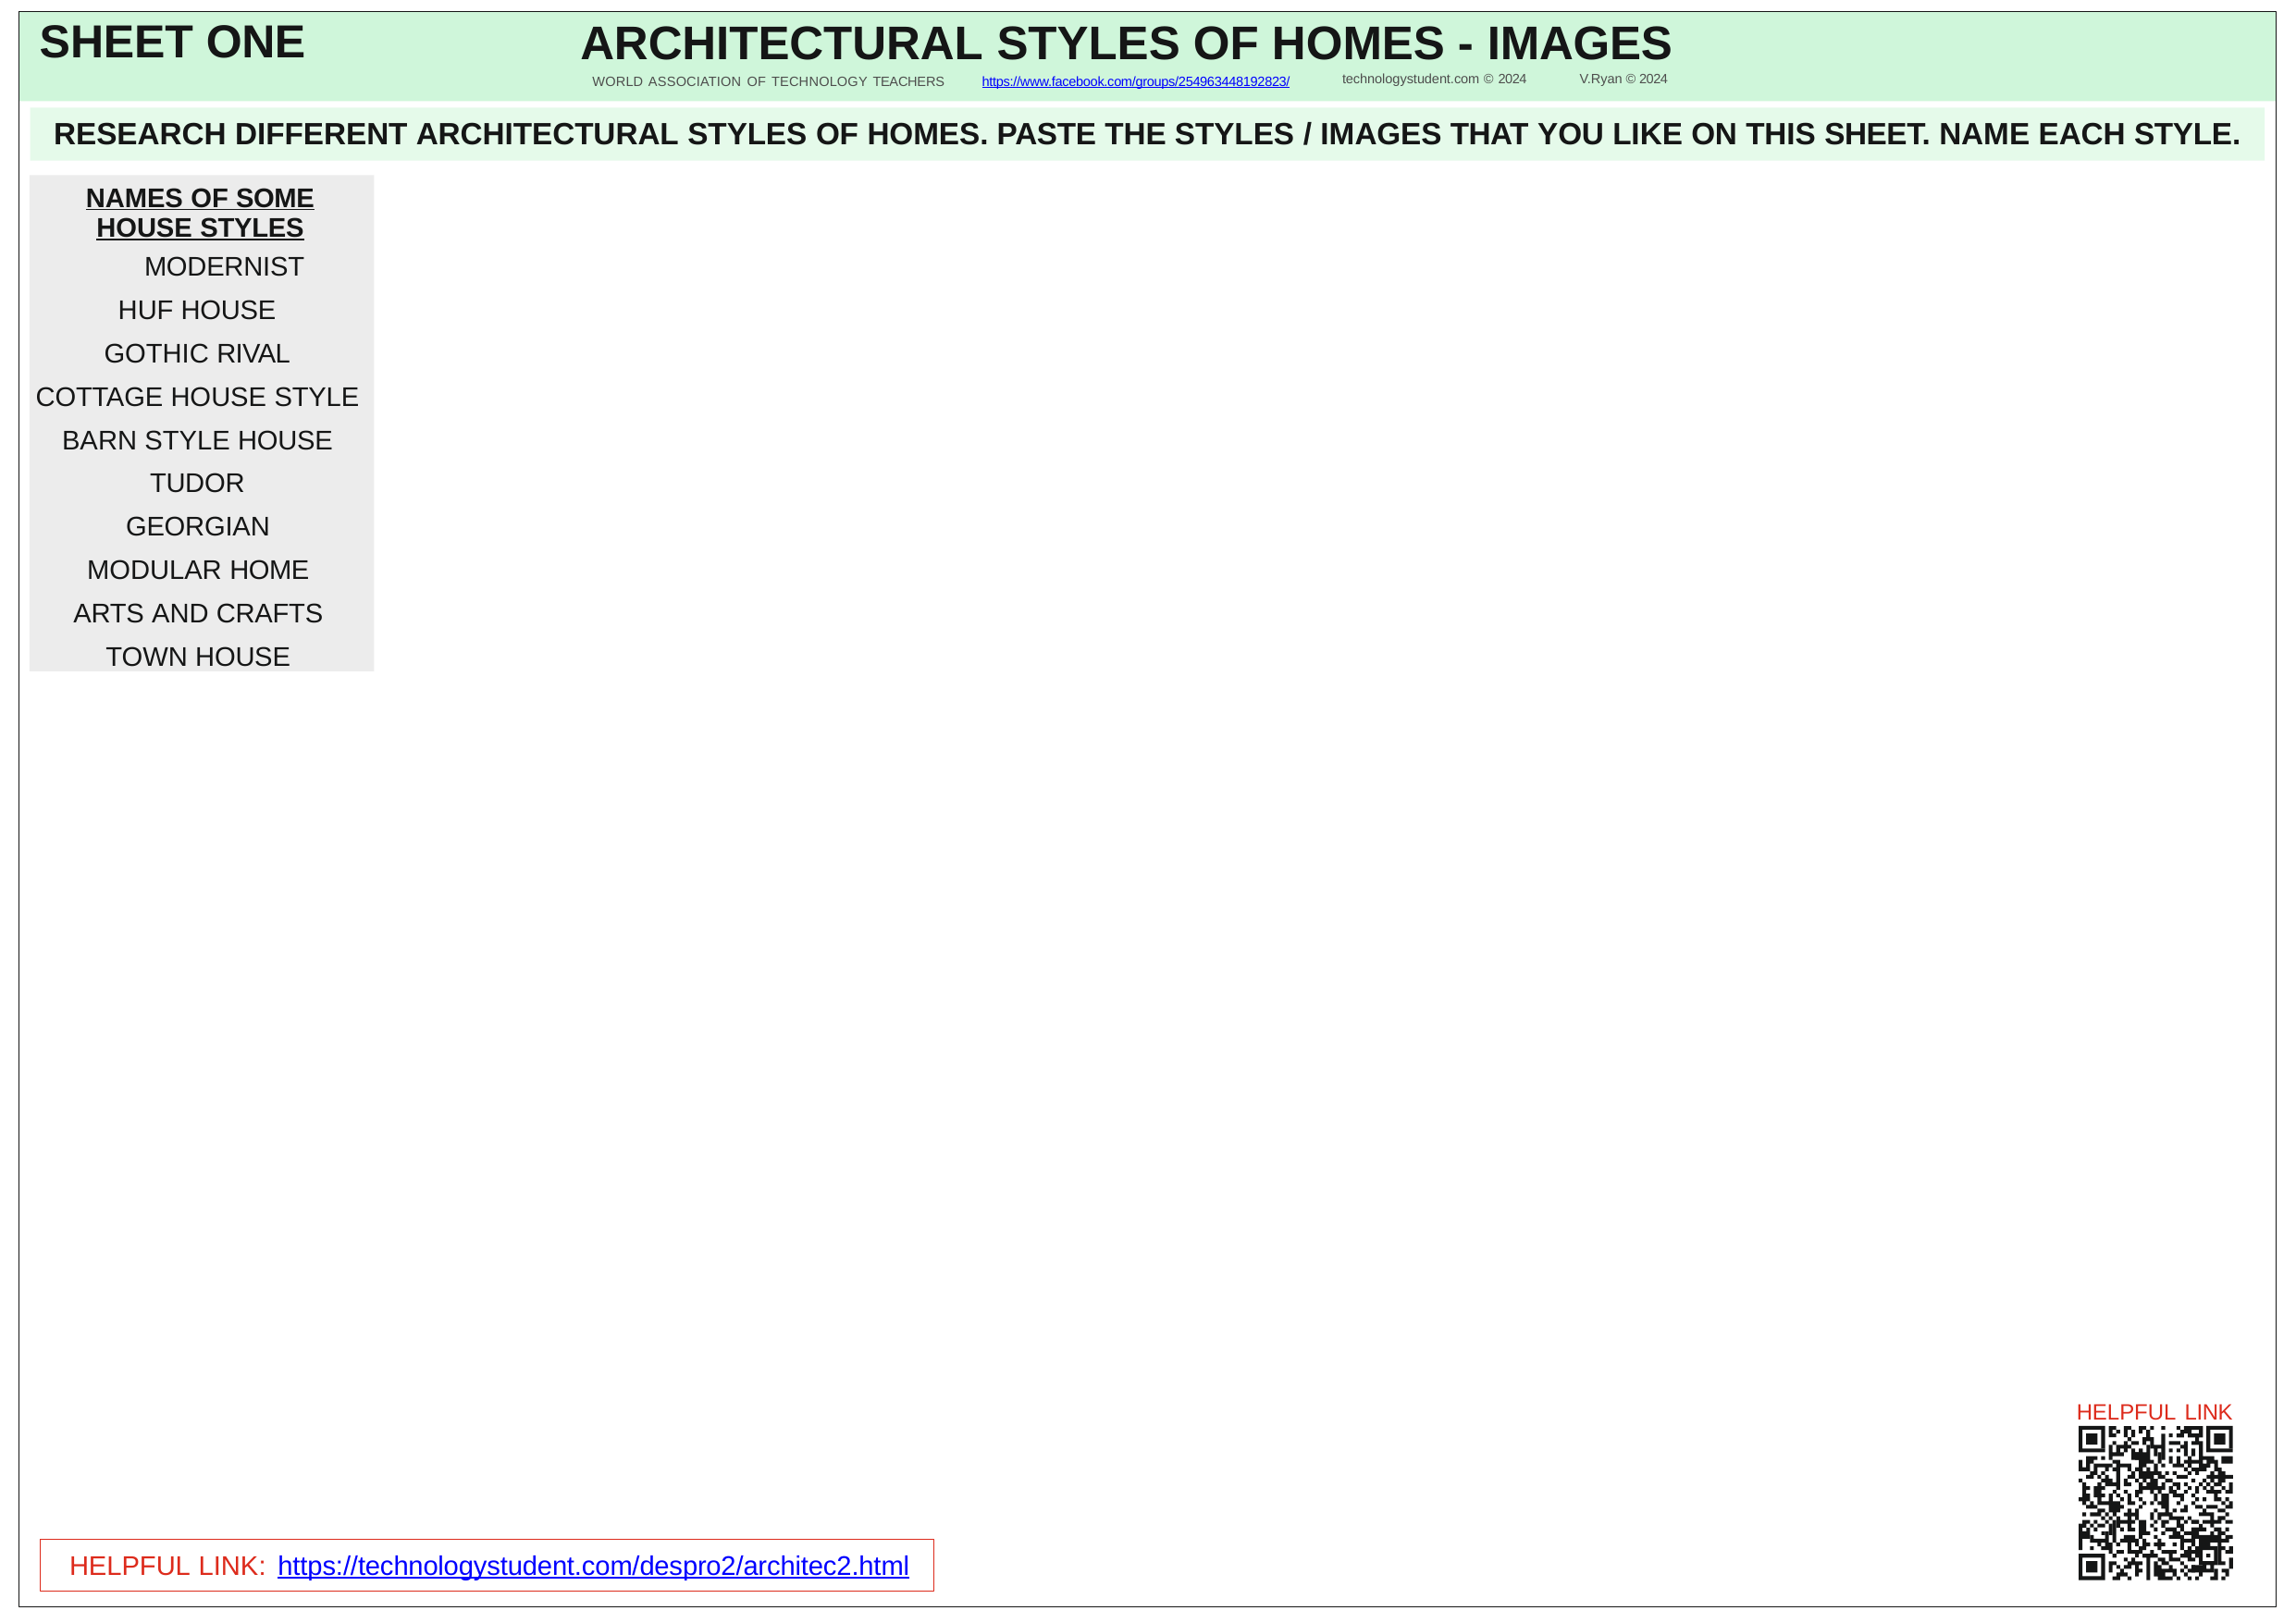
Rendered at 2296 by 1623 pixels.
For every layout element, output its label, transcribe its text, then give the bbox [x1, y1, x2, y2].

title SHEET ONE [37, 9, 309, 175]
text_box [2078, 1425, 2233, 1580]
text_box ARCHITECTURAL STYLES OF HOMES - IMAGES [578, 10, 1682, 69]
text_box technologystudent.com © 2024 V.Ryan © 2024 [1339, 68, 1672, 87]
text_box NAMES OF SOME HOUSE STYLES MODERNIST HUF HOUSE GOTHIC RIVAL COTTAGE HOUSE STYLE BARN STYLE HOUSE TUDOR GEORGIAN MODULAR HOME ARTS AND CRAFTS TOWN HOUSE [29, 175, 375, 671]
text_box [40, 1539, 934, 1592]
text_box HELPFUL LINK: https://technologystudent.com/despro2/architec2.html [67, 1544, 918, 1581]
text_box RESEARCH DIFFERENT ARCHITECTURAL STYLES OF HOMES. PASTE THE STYLES / IMAGES THAT YOU LIKE ON THIS SHEET. NAME EACH STYLE. [309, 112, 2251, 152]
text_box HELPFUL LINK [2074, 1395, 2238, 1424]
text_box WORLD ASSOCIATION OF TECHNOLOGY TEACHERS https://www.facebook.com/groups/254963448192823/ [590, 70, 1308, 90]
